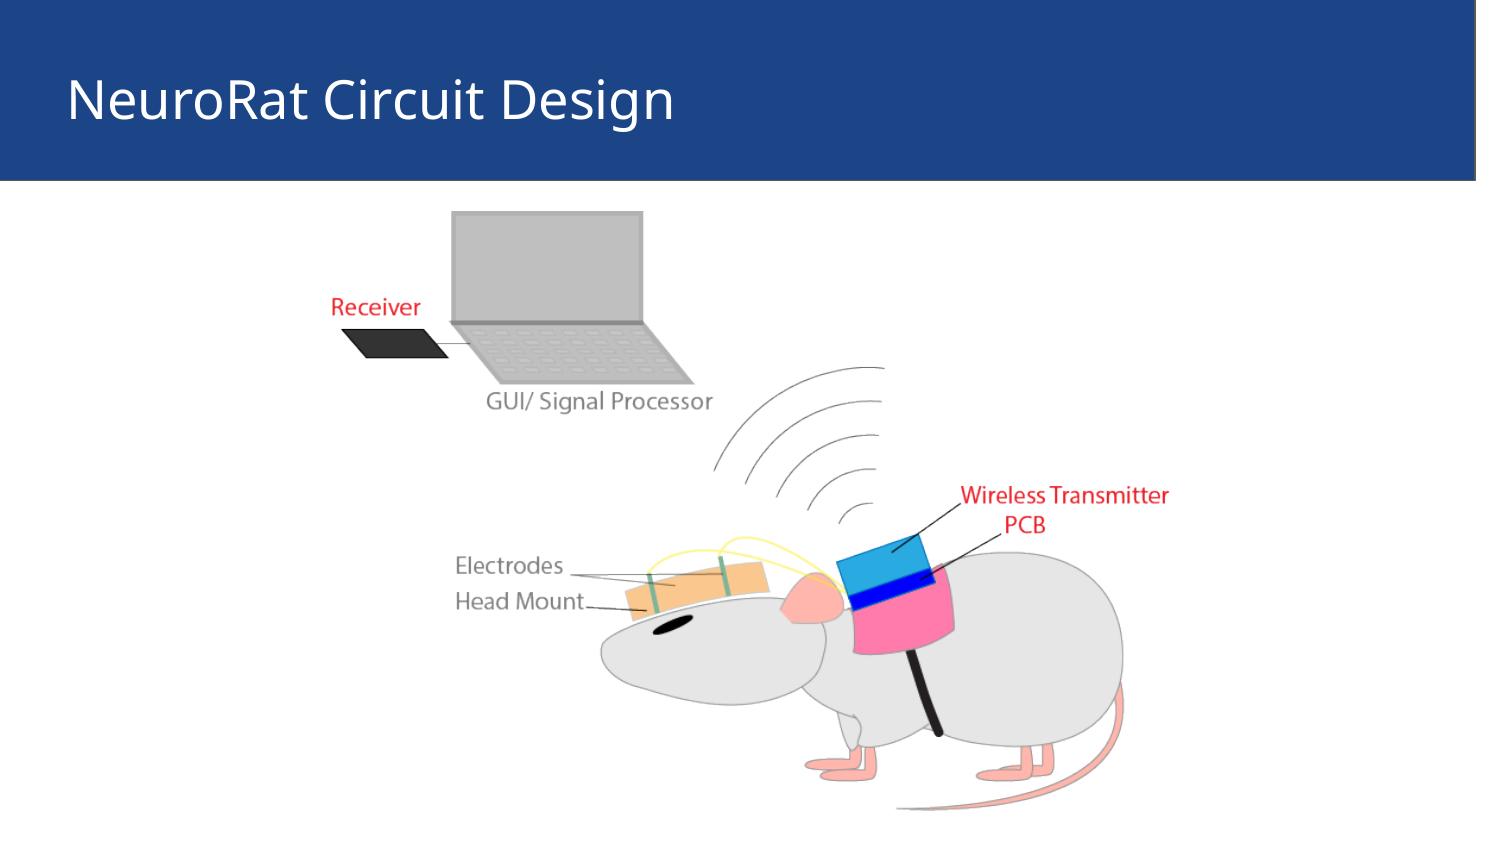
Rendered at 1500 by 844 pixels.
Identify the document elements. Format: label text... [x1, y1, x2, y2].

title NeuroRat Circuit Design [51, 50, 1449, 145]
text_box [0, 0, 1475, 181]
picture [329, 211, 1171, 811]
